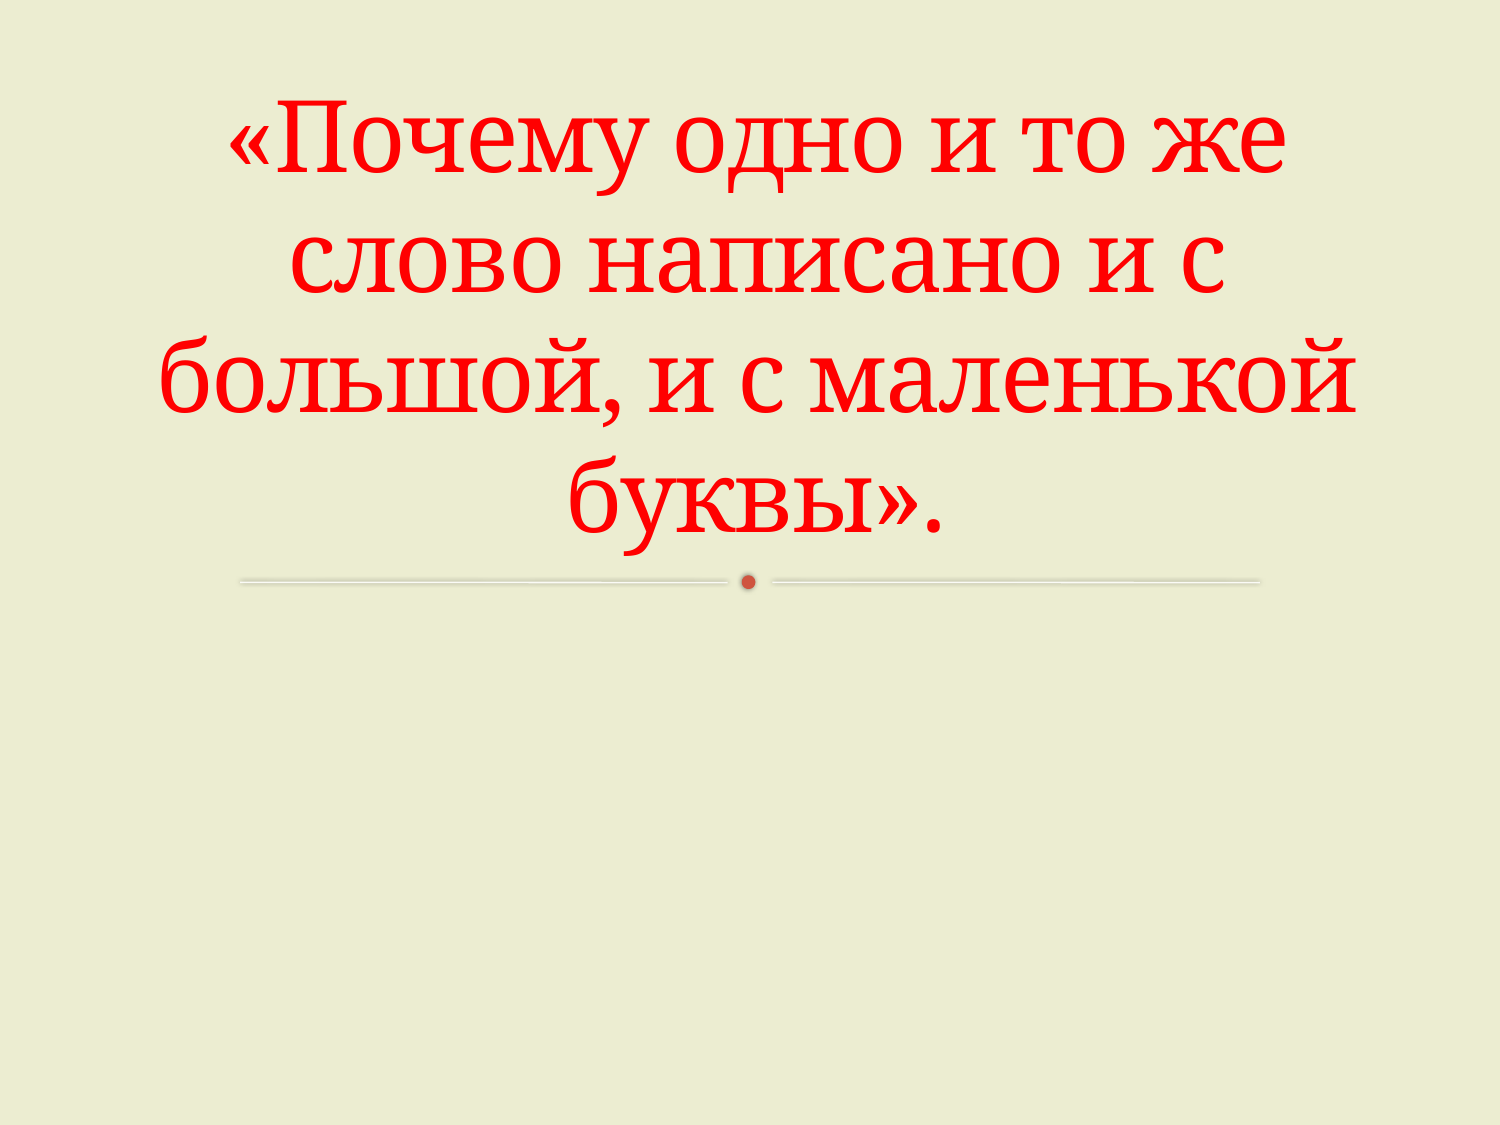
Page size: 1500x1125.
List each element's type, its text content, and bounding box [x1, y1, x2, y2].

title «Почему одно и то же слово написано и с большой, и с маленькой буквы». [74, 235, 1438, 561]
